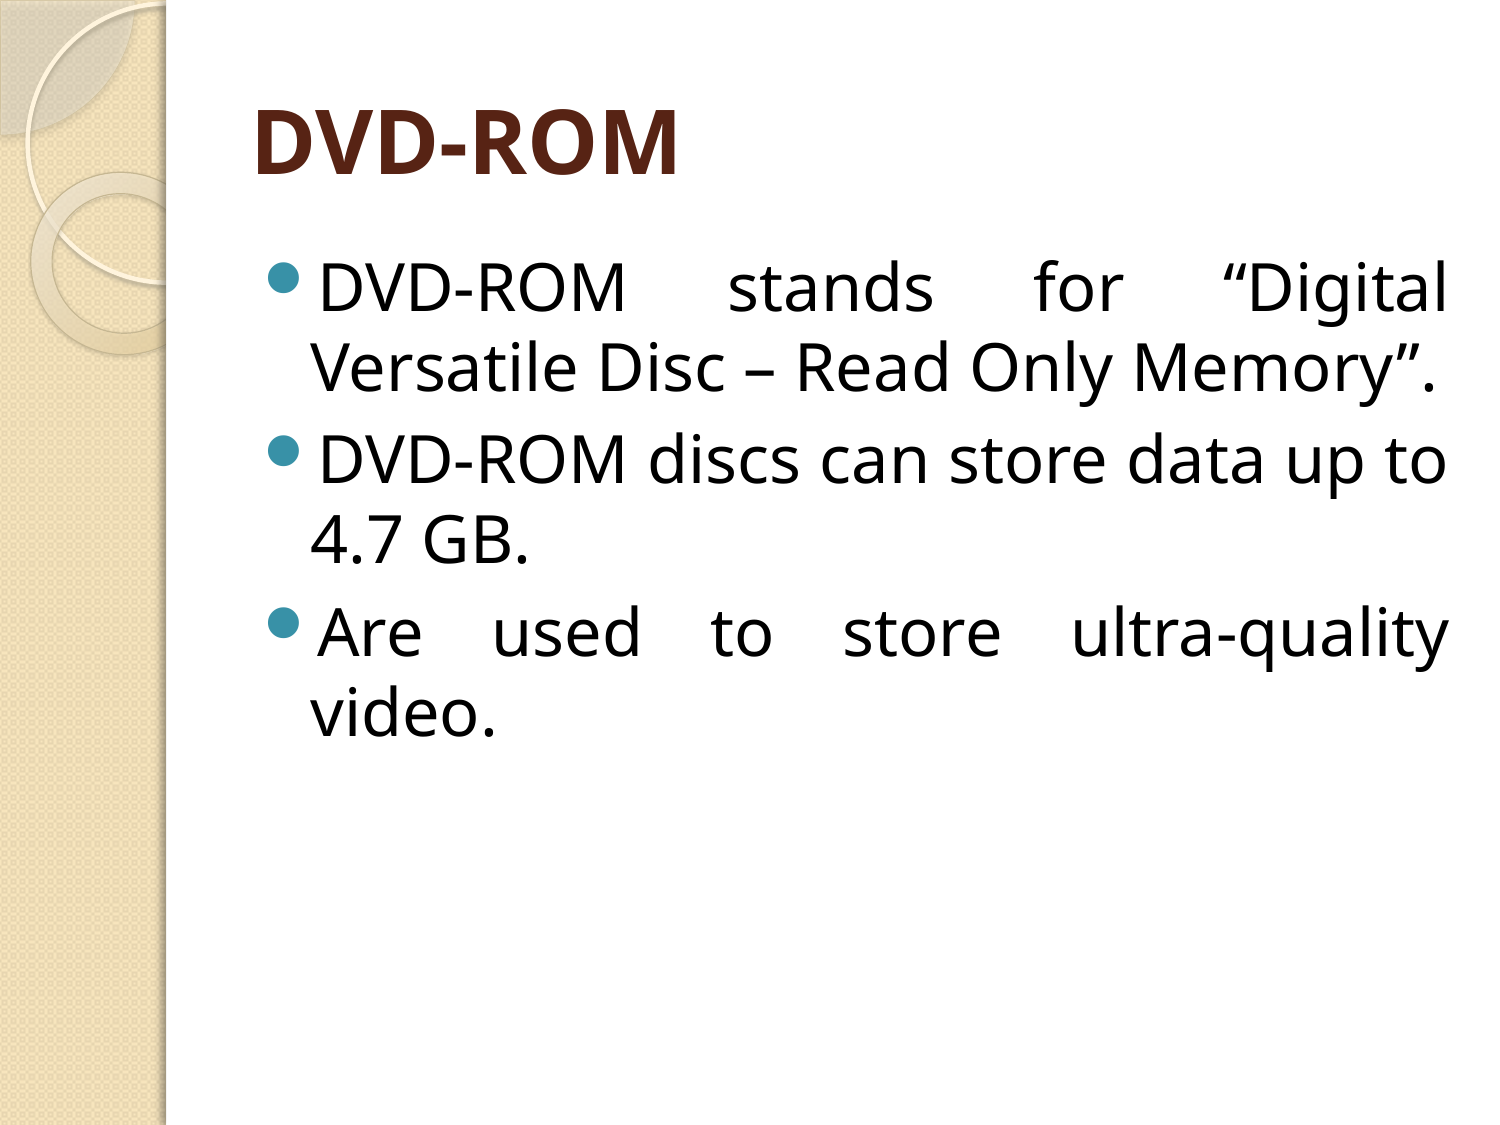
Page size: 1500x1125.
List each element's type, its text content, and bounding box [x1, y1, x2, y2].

title DVD-ROM [235, 45, 1466, 233]
list DVD-ROM stands for “Digital Versatile Disc – Read Only Memory”. DVD-ROM discs can store data up to 4.7 GB. Are used to store ultra-quality video. [235, 237, 1466, 1025]
